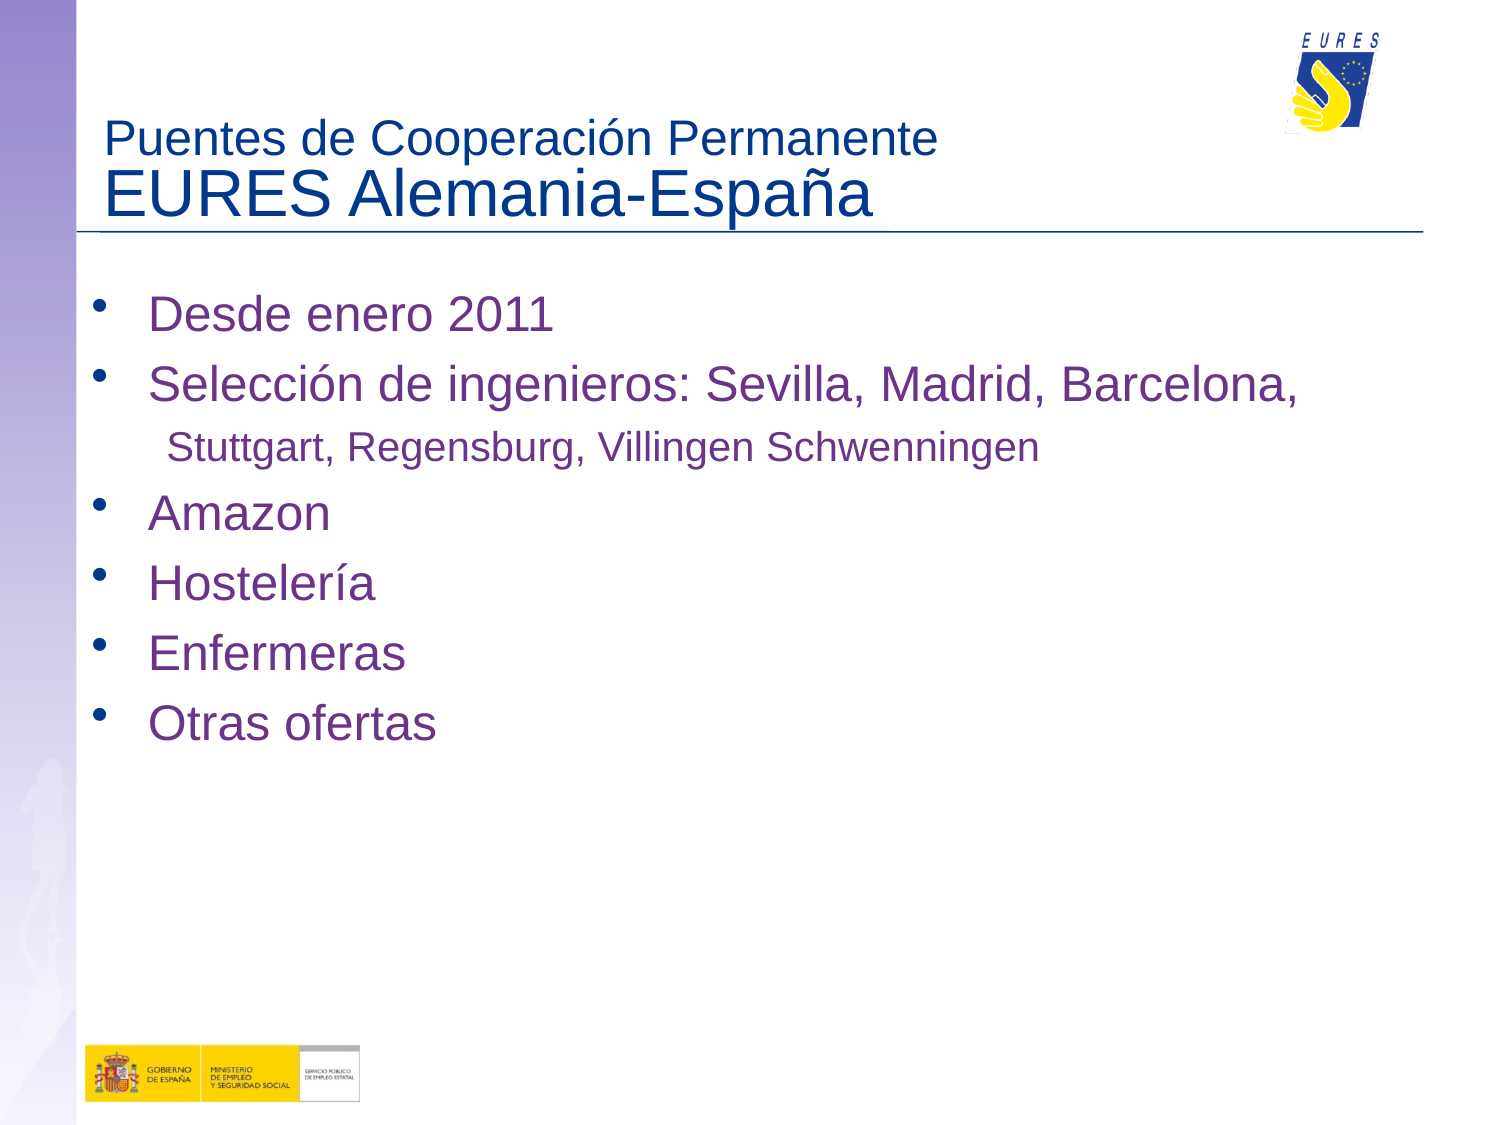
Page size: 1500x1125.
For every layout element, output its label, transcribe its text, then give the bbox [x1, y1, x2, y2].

picture [85, 1044, 360, 1103]
picture [1281, 30, 1384, 101]
picture [0, 0, 77, 1125]
list Desde enero 2011 Selección de ingenieros: Sevilla, Madrid, Barcelona, Stuttgart, Regensburg, Villingen Schwenningen Amazon Hostelería Enfermeras Otras ofertas [76, 266, 1423, 1038]
title Puentes de Cooperación Permanente EURES Alemania-España [88, 101, 1439, 245]
